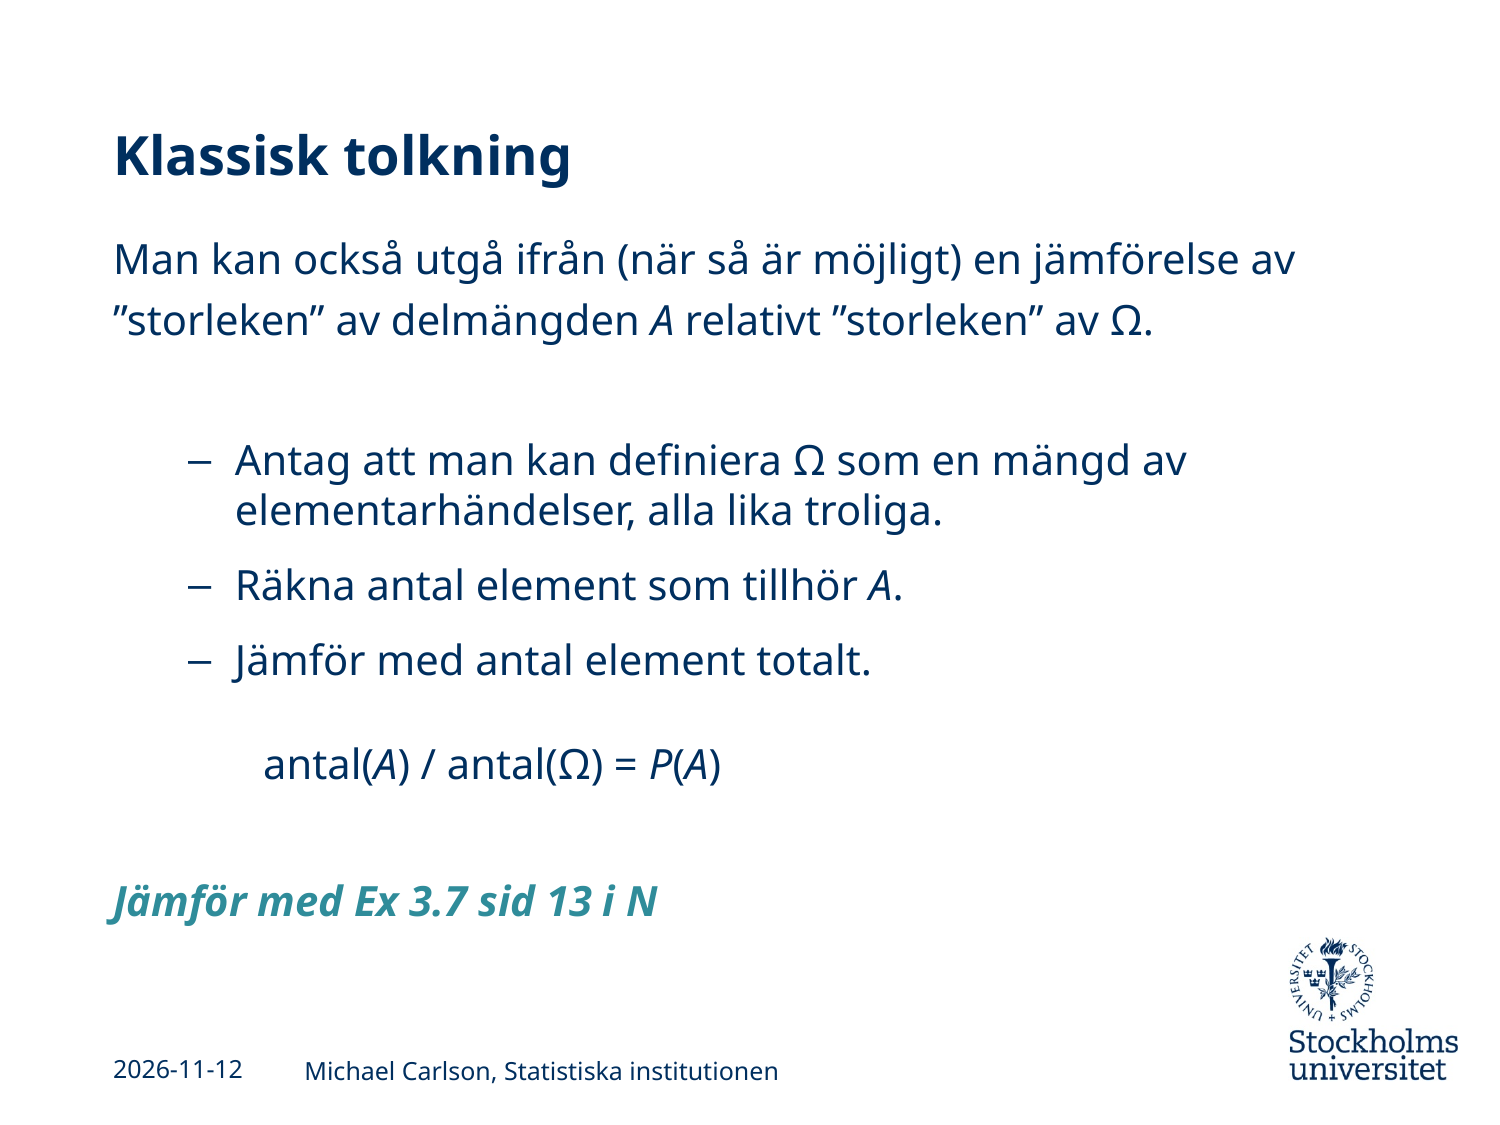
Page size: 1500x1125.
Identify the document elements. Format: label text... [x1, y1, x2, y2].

title Klassisk tolkning [98, 63, 1402, 195]
list Man kan också utgå ifrån (när så är möjligt) en jämförelse av ”storleken” av delmängden A relativt ”storleken” av Ω. Antag att man kan definiera Ω som en mängd av elementarhändelser, alla lika troliga. Räkna antal element som tillhör A. Jämför med antal element totalt. antal(A) / antal(Ω) = P(A) Jämför med Ex 3.7 sid 13 i N [98, 214, 1402, 988]
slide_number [98, 1047, 283, 1094]
footer Michael Carlson, Statistiska institutionen [289, 1047, 1027, 1094]
picture [1288, 937, 1458, 1088]
